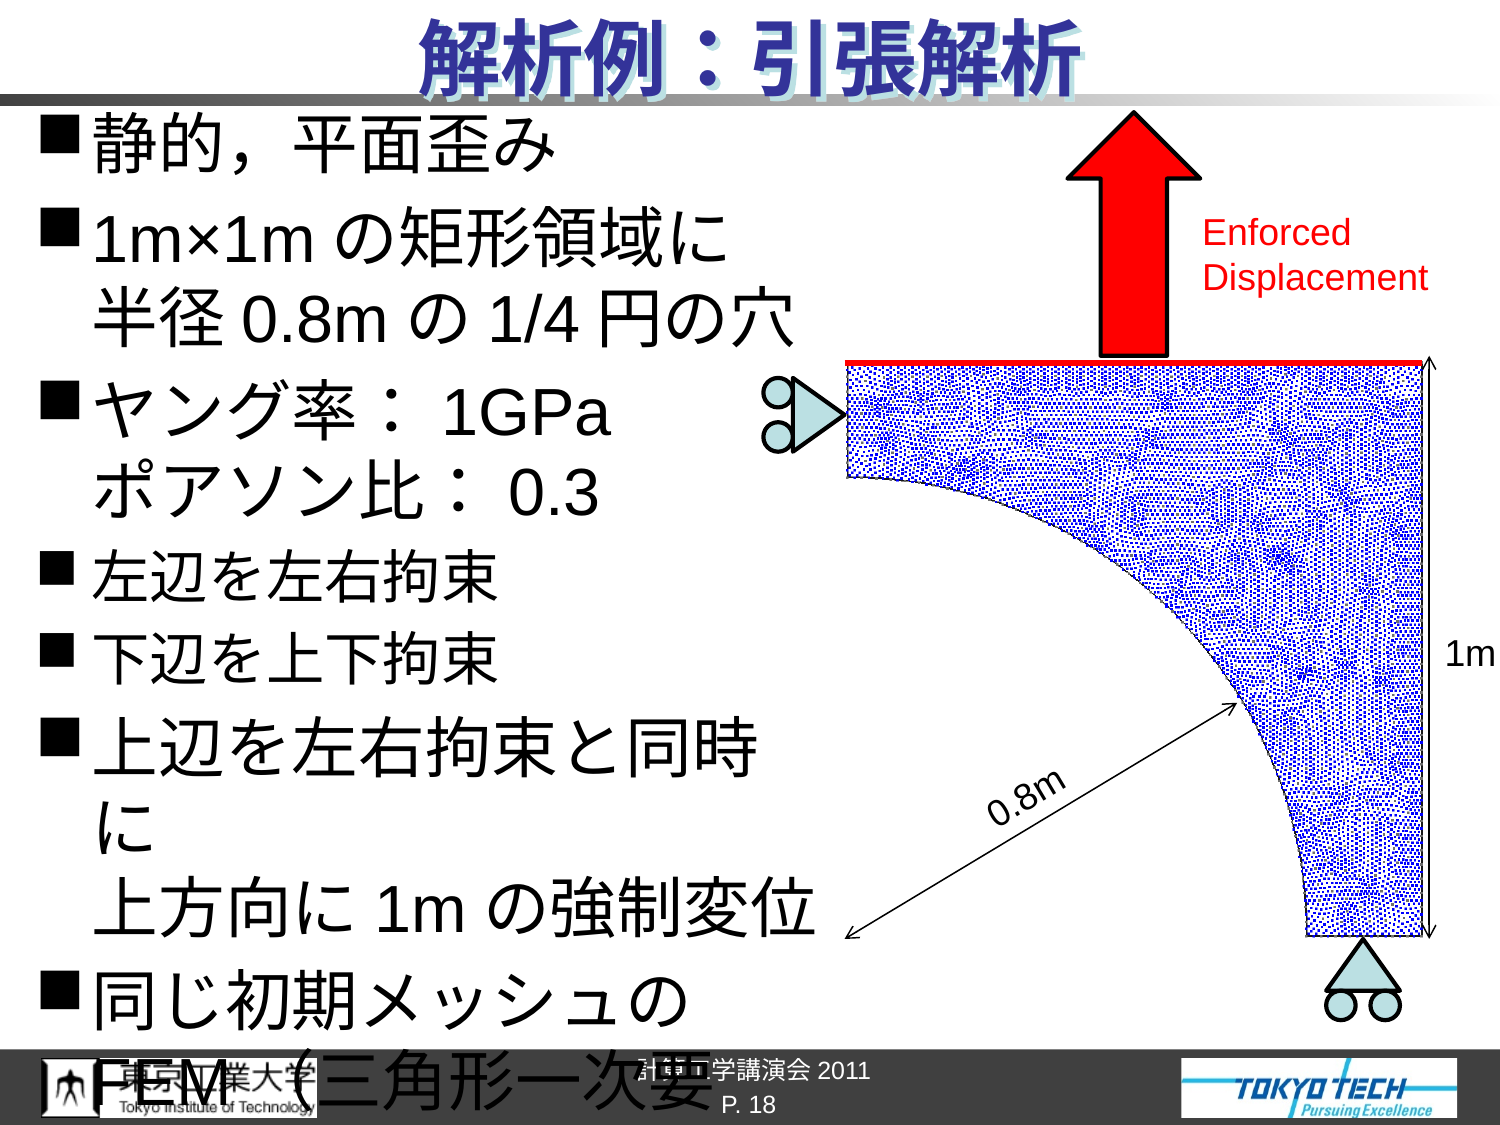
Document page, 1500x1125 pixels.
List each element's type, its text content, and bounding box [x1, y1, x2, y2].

picture [838, 355, 1430, 943]
list 静的，平面歪み 1m×1mの矩形領域に 半径0.8mの1/4円の穴 ヤング率：1GPa ポアソン比：0.3 左辺を左右拘束 下辺を上下拘束 上辺を左右拘束と同時に 上方向に1mの強制変位 同じ初期メッシュのFEM（三角形一次要素）と比較 [35, 102, 819, 1047]
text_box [1325, 938, 1401, 1021]
text_box [1065, 110, 1203, 354]
text_box Enforced Displacement [1187, 200, 1444, 306]
picture [41, 1058, 317, 1118]
text_box 1m [1435, 621, 1500, 682]
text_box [844, 702, 1238, 940]
slide_number P. 18 [662, 1087, 836, 1120]
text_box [766, 373, 842, 456]
picture [1181, 1058, 1458, 1118]
title 解析例：引張解析 [0, 5, 1500, 108]
